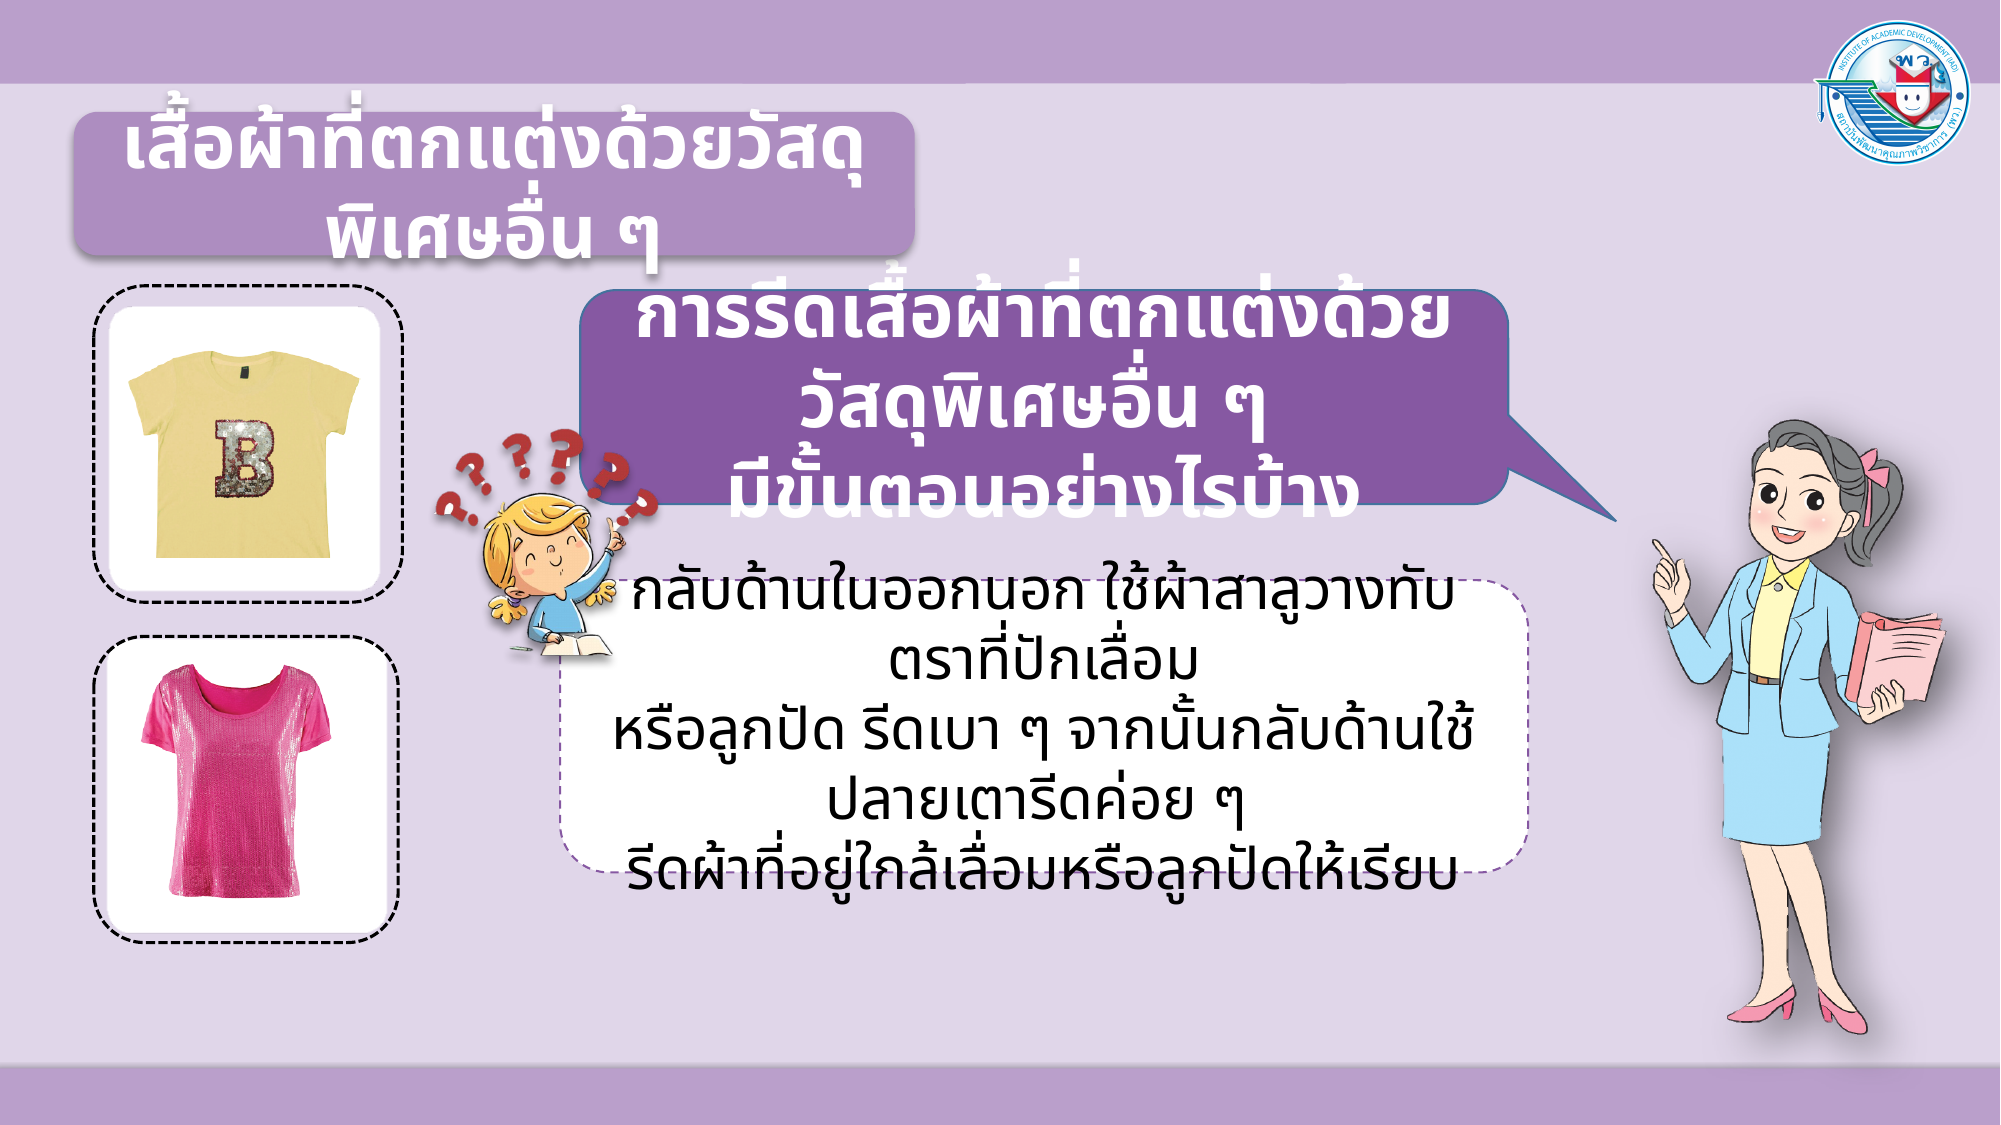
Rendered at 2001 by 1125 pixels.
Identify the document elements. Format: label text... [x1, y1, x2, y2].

picture [93, 285, 403, 603]
picture [93, 636, 399, 943]
picture [1813, 20, 1971, 166]
picture [424, 410, 688, 674]
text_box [0, 0, 2000, 84]
text_box เสื้อผ้าที่ตกแต่งด้วยวัสดุพิเศษอื่น ๆ [72, 110, 916, 257]
text_box การรีดเสื้อผ้าที่ตกแต่งด้วยวัสดุพิเศษอื่น ๆ มีขั้นตอนอย่างไรบ้าง [579, 289, 1617, 523]
picture [1651, 418, 1947, 1035]
text_box [0, 1068, 2000, 1125]
text_box กลับด้านในออกนอก ใช้ผ้าสาลูวางทับตราที่ปักเลื่อม หรือลูกปัด รีดเบา ๆ จากนั้นกลับด้านใช้ปลายเตารีดค่อย ๆ รีดผ้าที่อยู่ใกล้เลื่อมหรือลูกปัดให้เรียบ [559, 579, 1530, 874]
